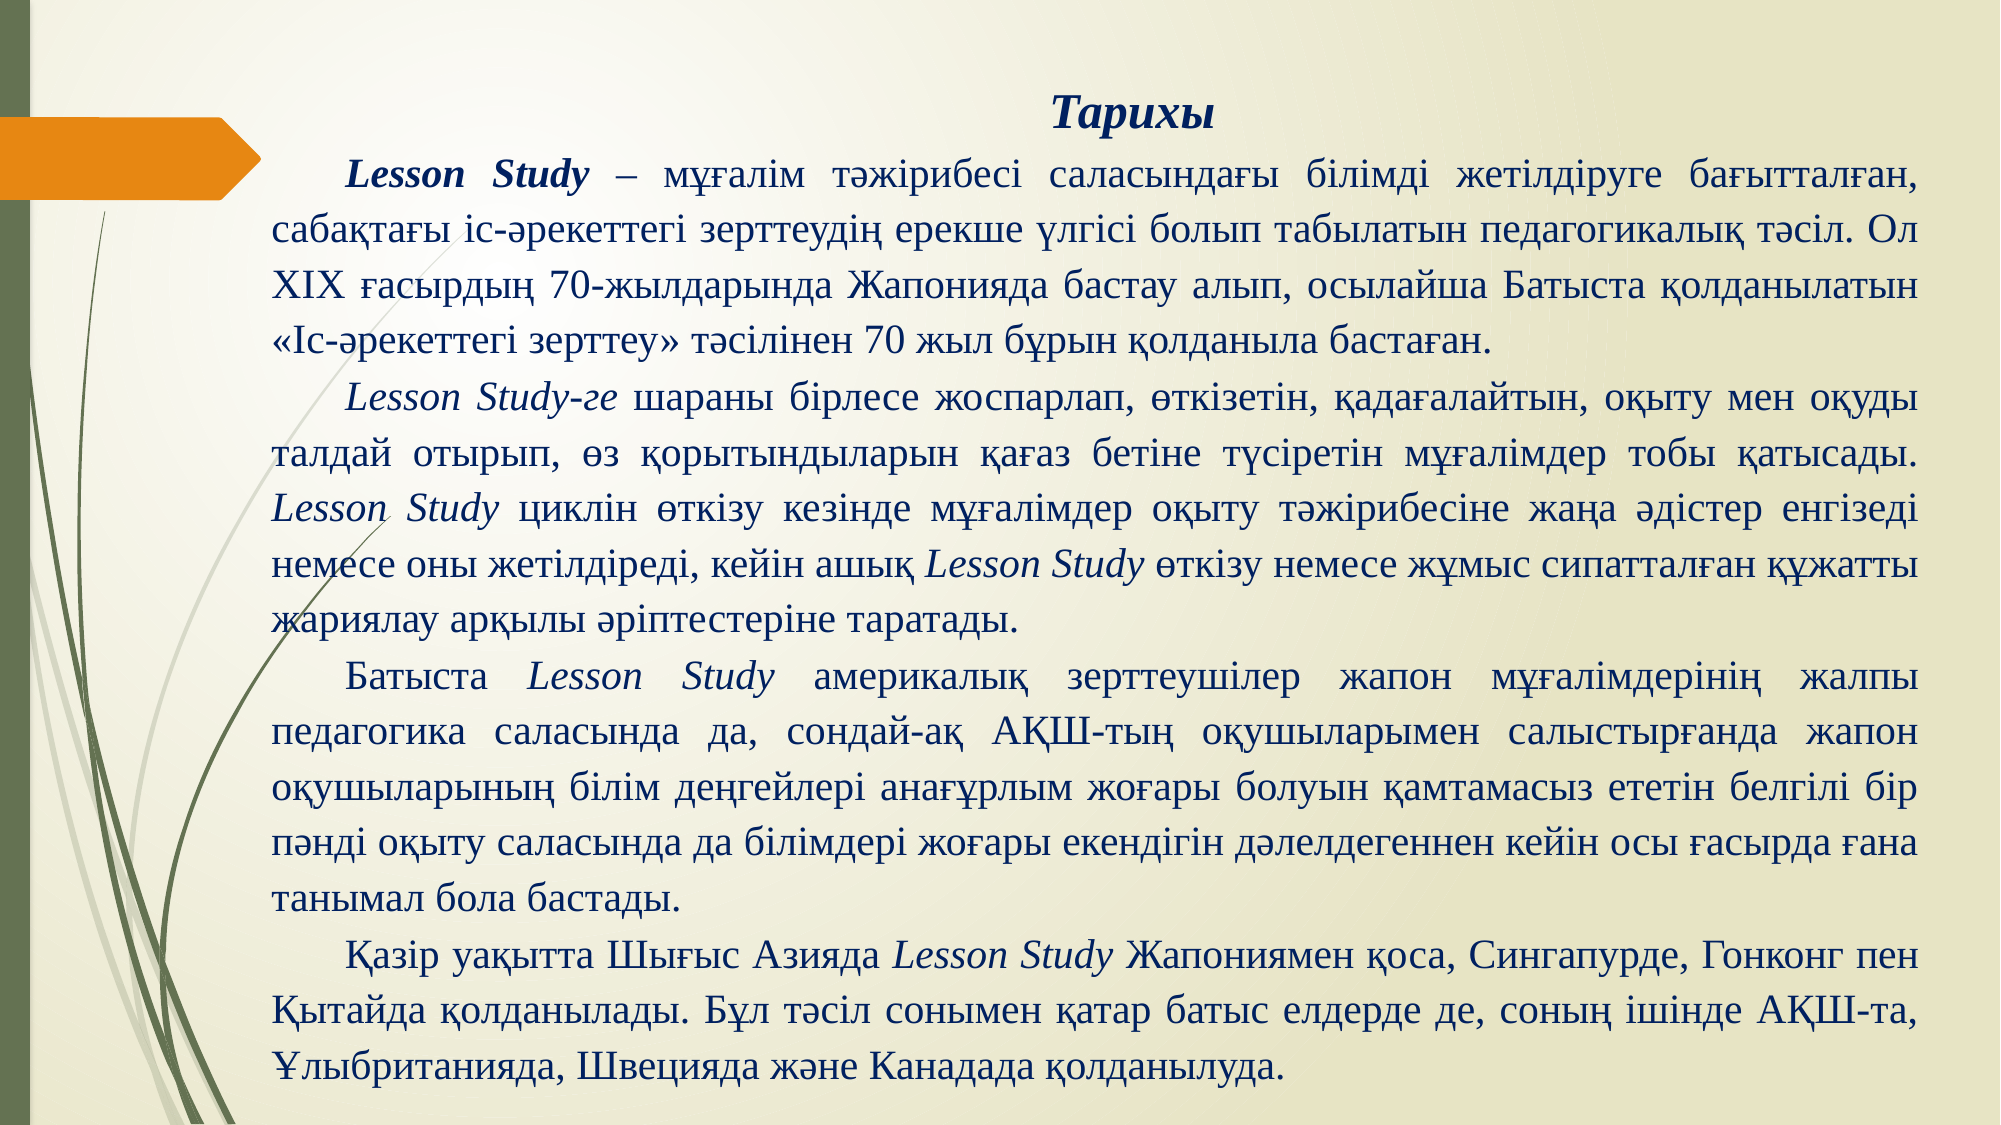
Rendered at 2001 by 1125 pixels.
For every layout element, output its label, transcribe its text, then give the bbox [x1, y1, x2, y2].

text_box Тарихы Lesson Study – мұғалім тәжірибесі саласындағы білімді жетілдіруге бағытталған, сабақтағы іс-әрекеттегі зерттеудің ерекше үлгісі болып табылатын педагогикалық тәсіл. Ол ХІХ ғасырдың 70-жылдарында Жапонияда бастау алып, осылайша Батыста қолданылатын «Іс-әрекеттегі зерттеу» тәсілінен 70 жыл бұрын қолданыла бастаған. Lesson Study-ге шараны бірлесе жоспарлап, өткізетін, қадағалайтын, оқыту мен оқуды талдай отырып, өз қорытындыларын қағаз бетіне түсіретін мұғалімдер тобы қатысады. Lesson Study циклін өткізу кезінде мұғалімдер оқыту тәжірибесіне жаңа әдістер енгізеді немесе оны жетілдіреді, кейін ашық Lesson Study өткізу немесе жұмыс сипатталған құжатты жариялау арқылы әріптестеріне таратады. Батыста Lesson Study америкалық зерттеушілер жапон мұғалімдерінің жалпы педагогика саласында да, сондай-ақ АҚШ-тың оқушыларымен салыстырғанда жапон оқушыларының білім деңгейлері анағұрлым жоғары болуын қамтамасыз ететін белгілі бір пәнді оқыту саласында да білімдері жоғары екендігін дәлелдегеннен кейін осы ғасырда ғана танымал бола бастады. Қазір уақытта Шығыс Азияда Lesson Study Жапониямен қоса, Сингапурде, Гонконг пен Қытайда қолданылады. Бұл тәсіл сонымен қатар батыс елдерде де, соның ішінде АҚШ-та, Ұлыбританияда, Швецияда және Канадада қолданылуда. [255, 64, 1939, 1095]
